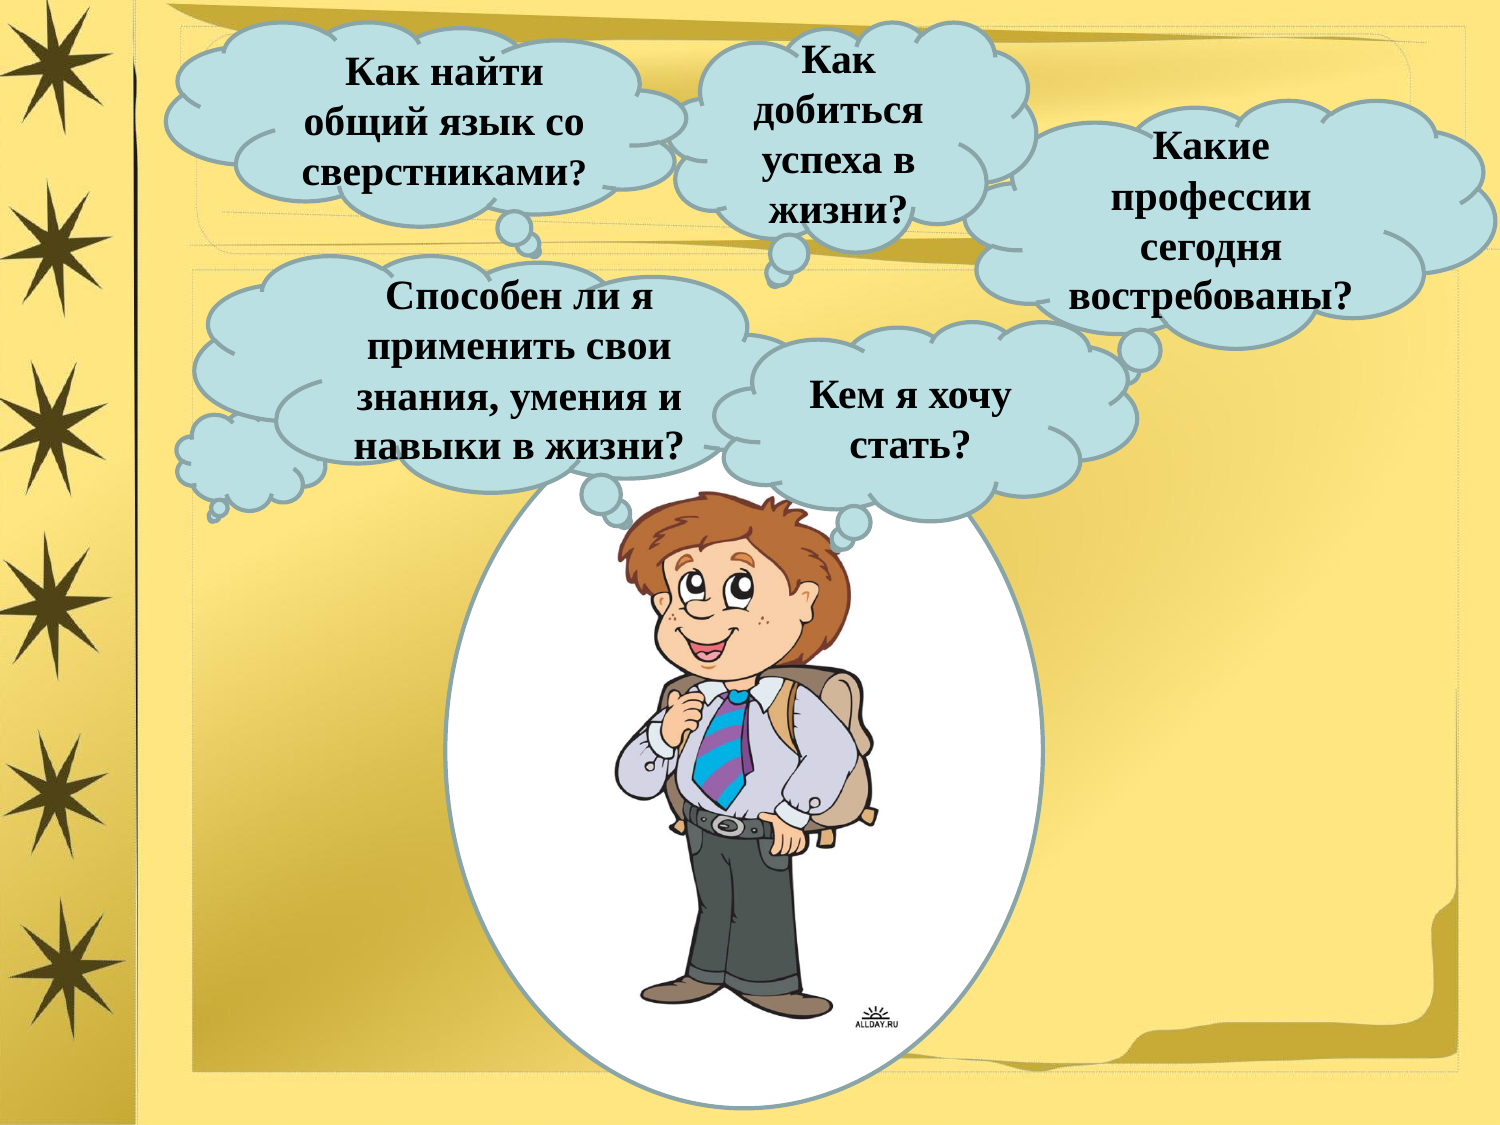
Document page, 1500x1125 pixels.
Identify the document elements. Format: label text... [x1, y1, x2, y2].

text_box [697, 452, 723, 468]
text_box Как найти общий язык со сверстниками? [163, 20, 689, 260]
text_box Кем я хочу стать? [712, 319, 1140, 524]
text_box [443, 473, 1046, 1111]
picture [0, 0, 1500, 1125]
text_box Способен ли я применить свои знания, умения и навыки в жизни? [192, 253, 785, 495]
text_box [174, 412, 328, 524]
text_box Какие профессии сегодня востребованы? [962, 98, 1498, 386]
text_box Как добиться успеха в жизни? [667, 20, 1039, 290]
